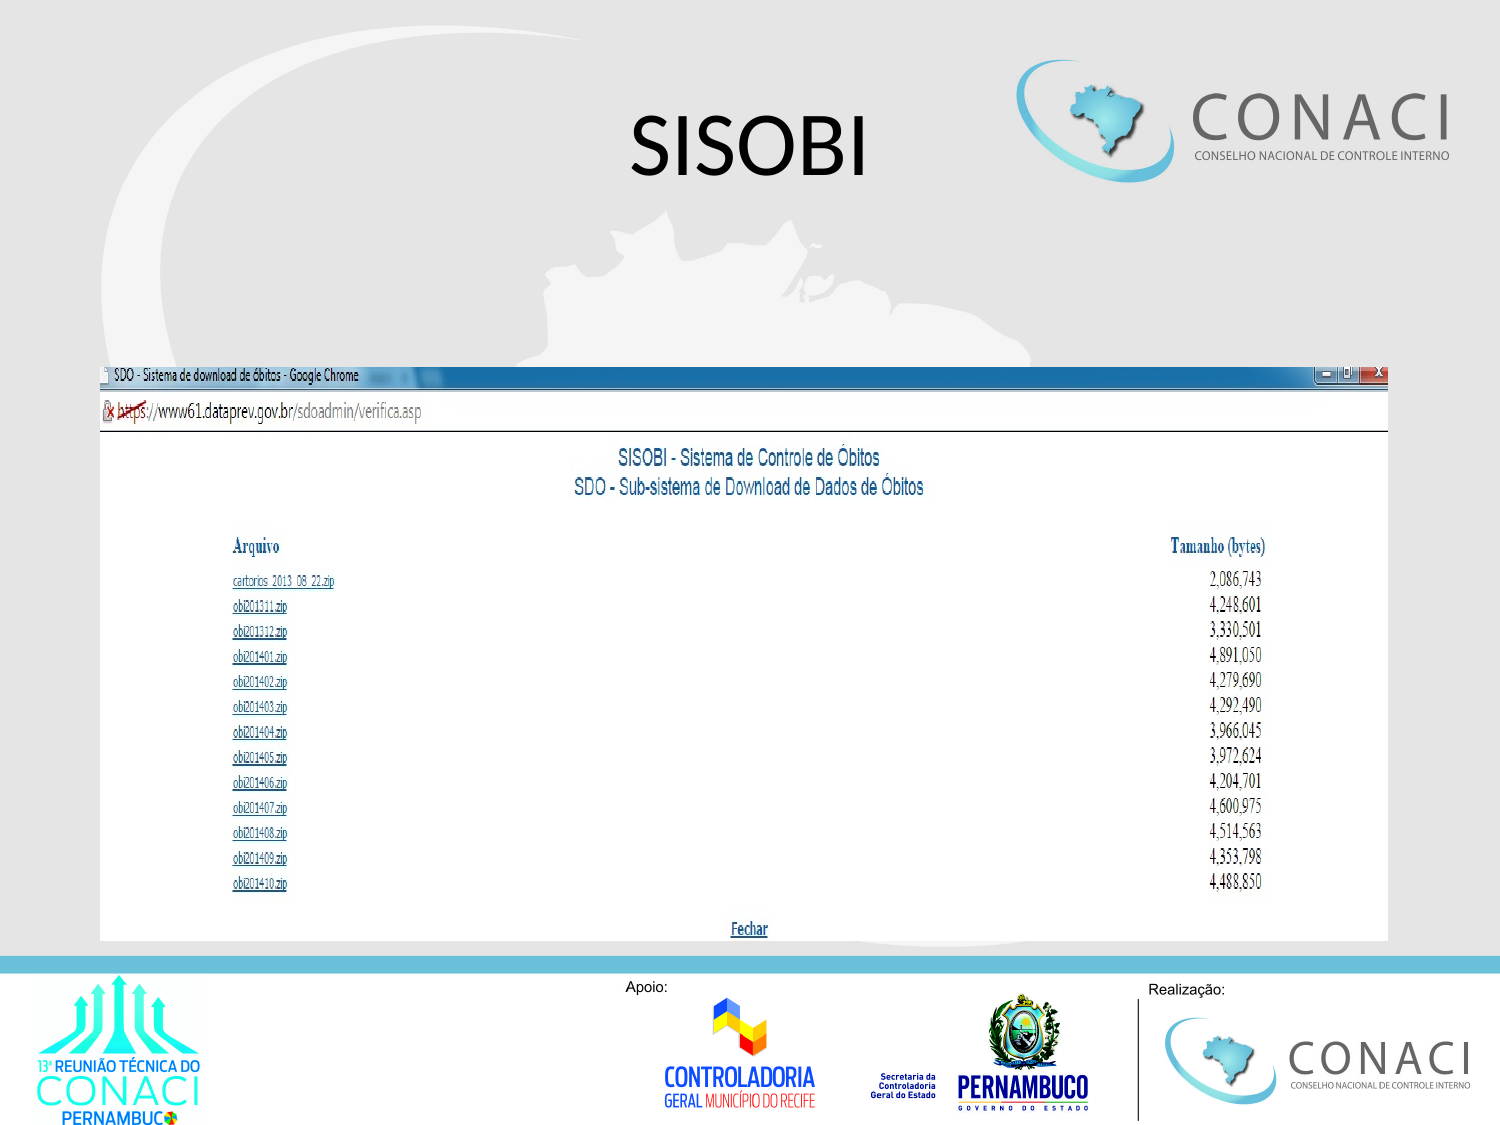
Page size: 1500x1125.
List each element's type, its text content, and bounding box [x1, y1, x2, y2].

title SISOBI [74, 44, 1426, 233]
picture [0, 0, 1500, 1125]
